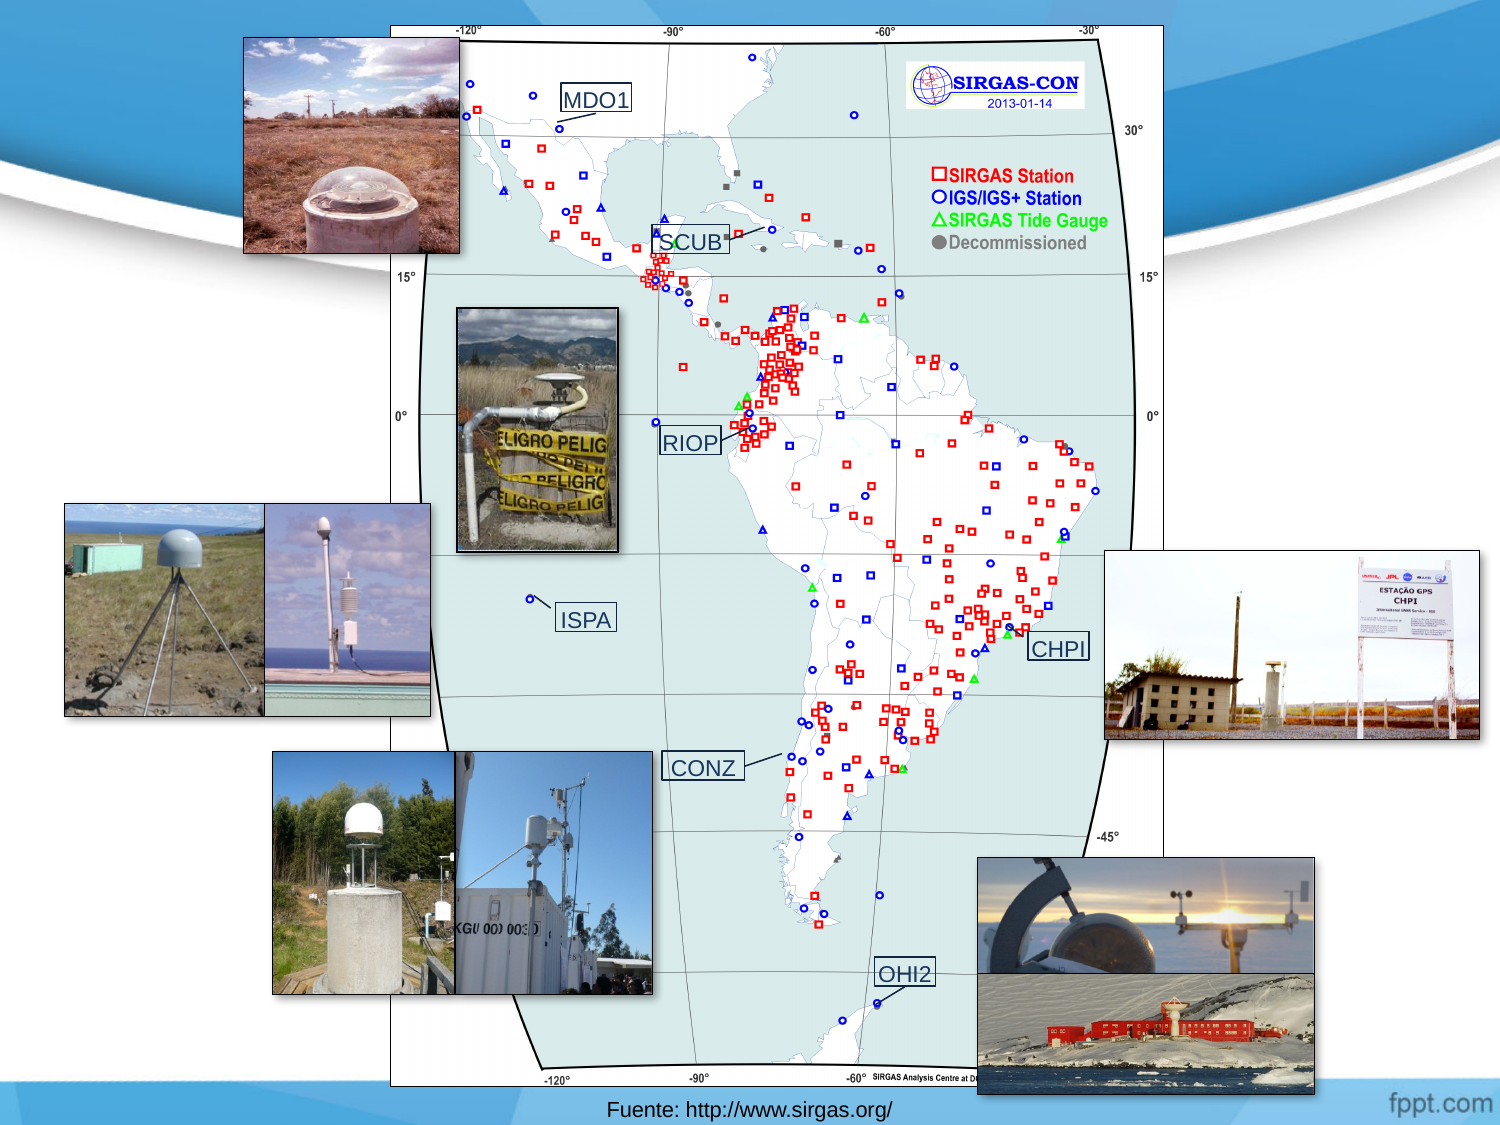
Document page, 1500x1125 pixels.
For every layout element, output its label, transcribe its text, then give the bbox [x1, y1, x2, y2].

picture [0, 0, 1500, 1125]
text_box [977, 857, 1314, 1095]
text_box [64, 503, 431, 717]
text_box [272, 751, 652, 994]
text_box Fuente: http://www.sirgas.org/ [591, 1096, 909, 1125]
